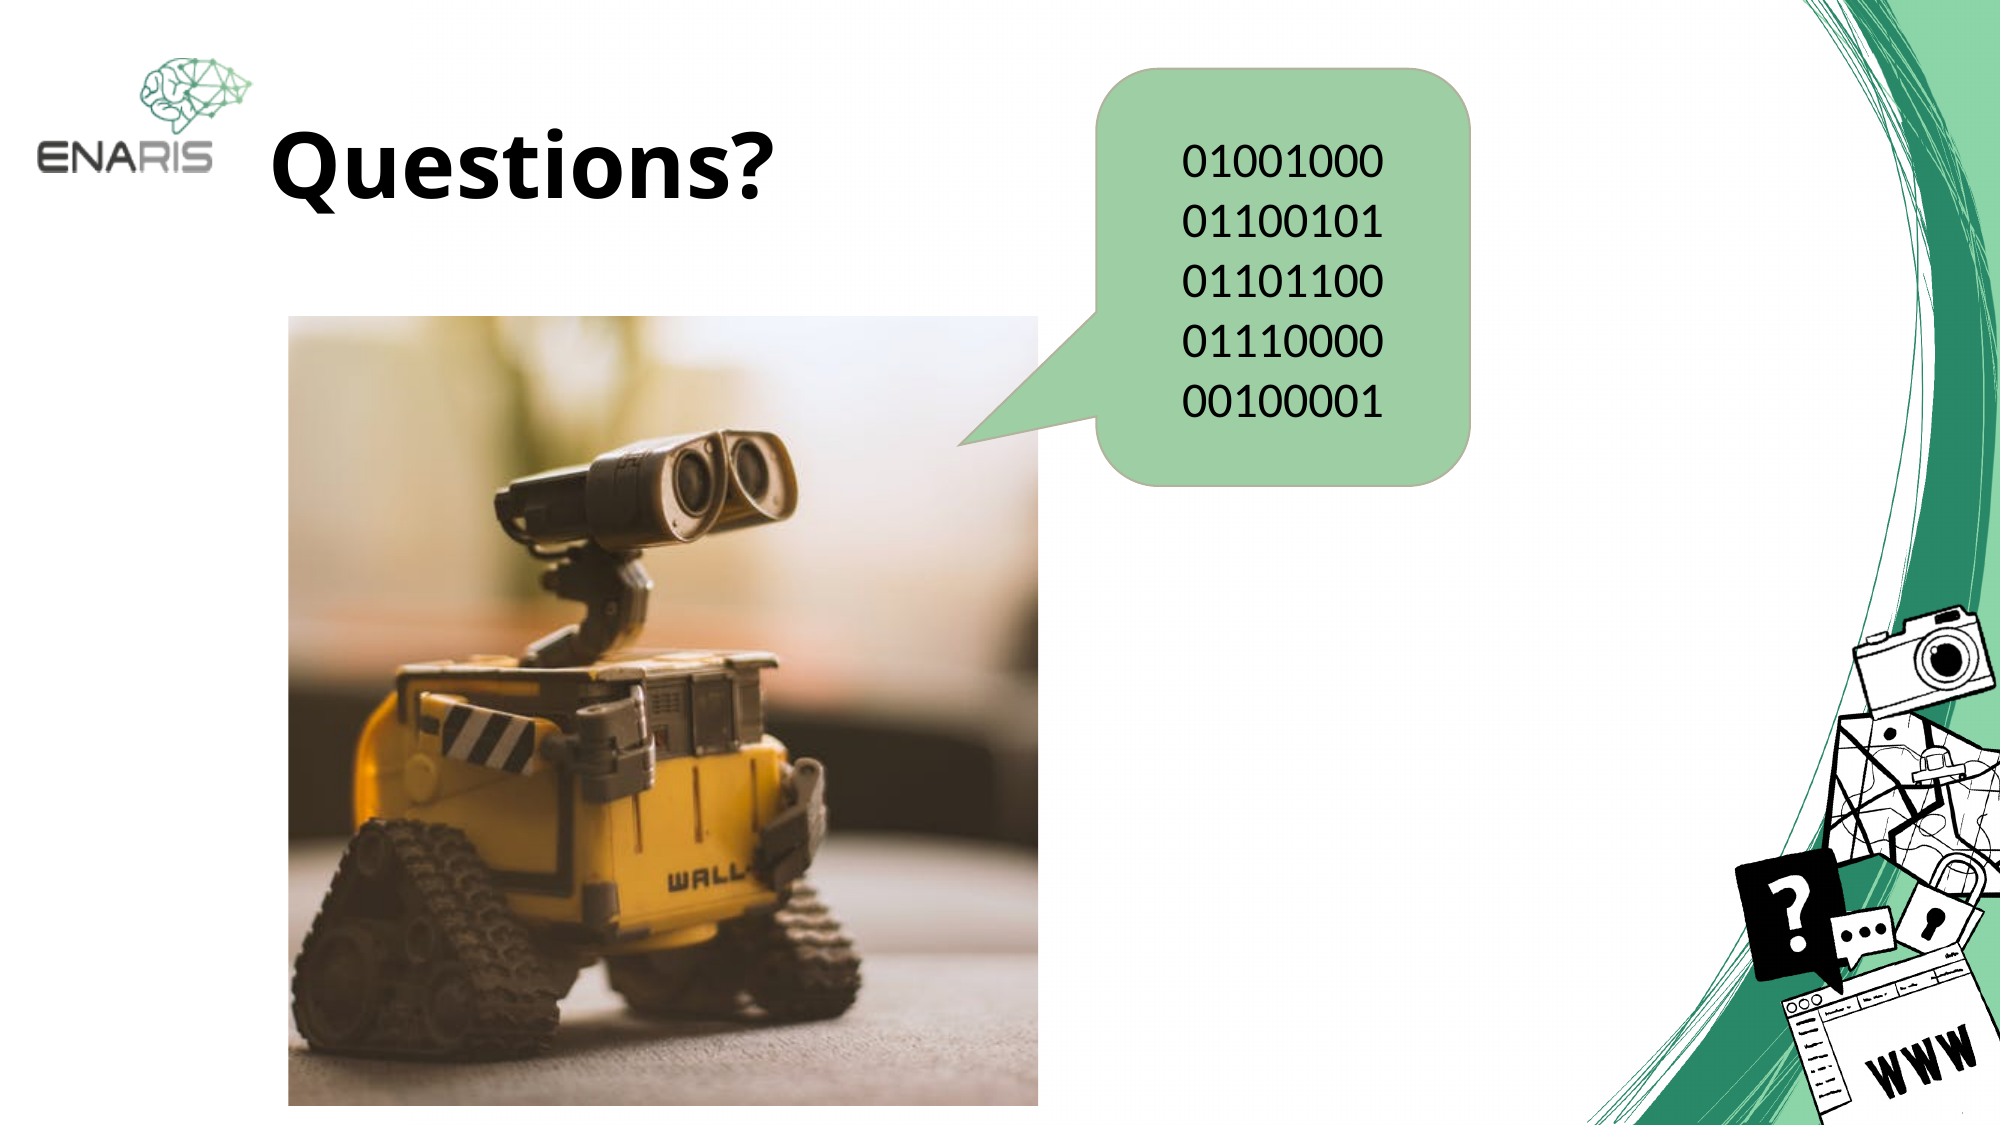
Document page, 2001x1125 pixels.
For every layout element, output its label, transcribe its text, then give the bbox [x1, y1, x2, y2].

title Questions? [253, 59, 1863, 278]
picture [37, 58, 254, 173]
text_box 01001000 01100101 01101100 01110000 00100001 [1039, 67, 1471, 487]
picture [288, 0, 2000, 1125]
